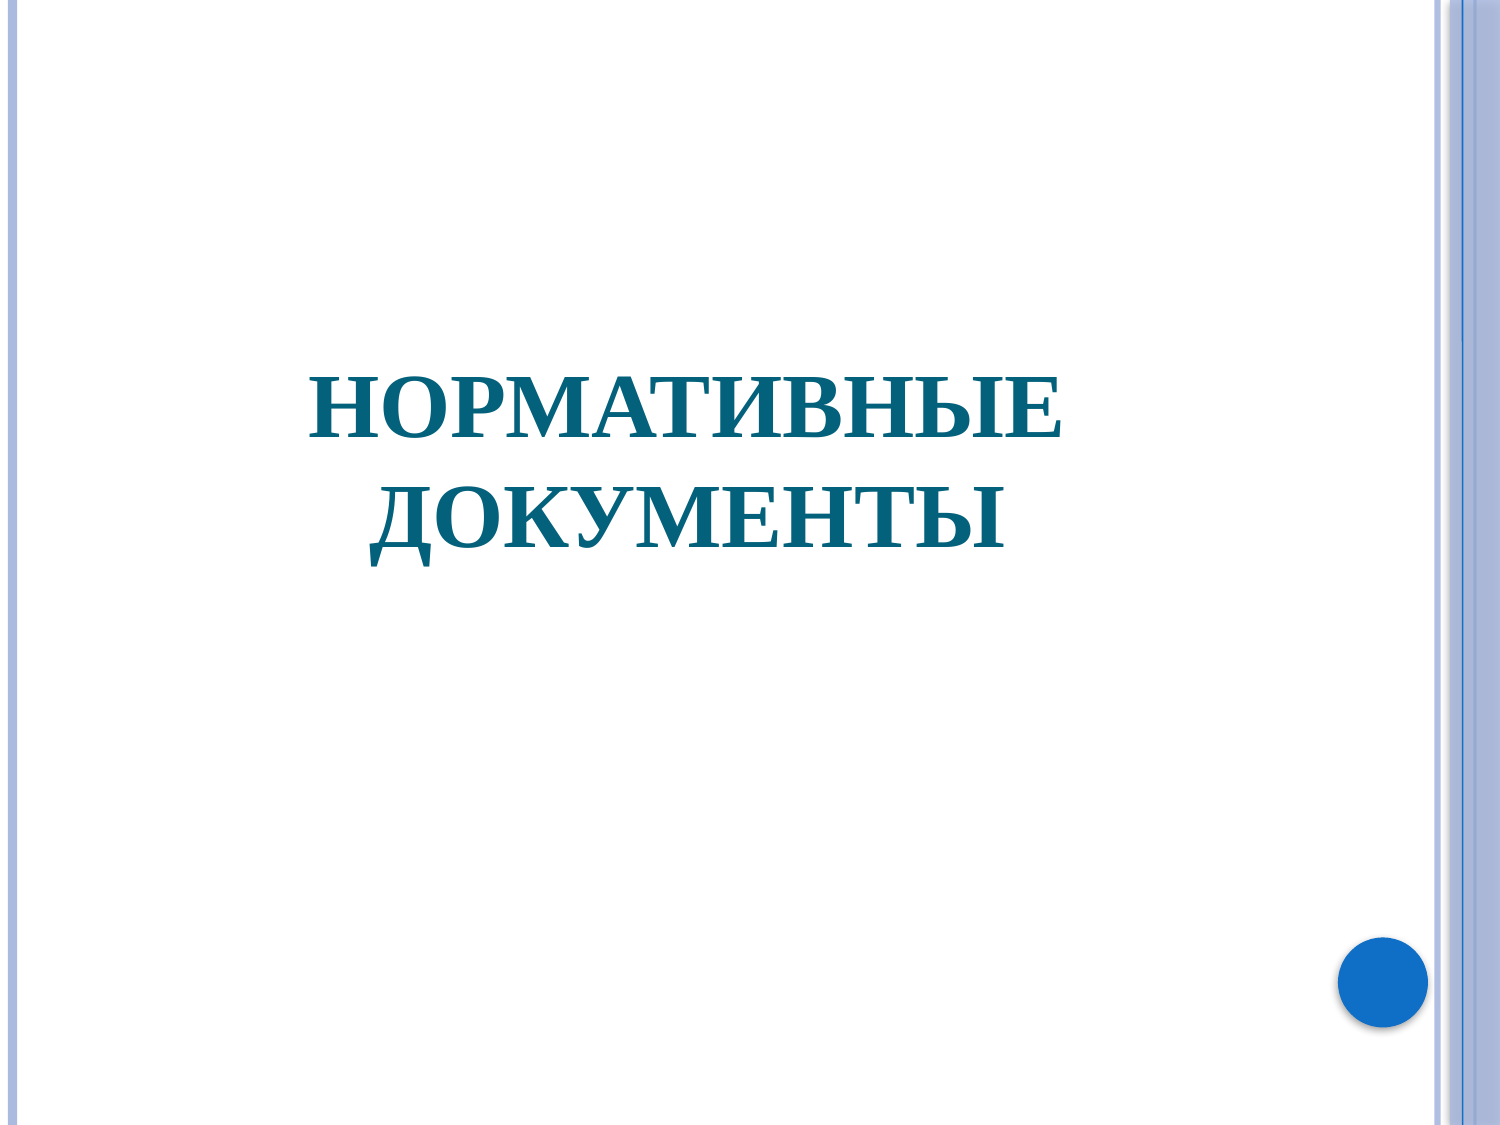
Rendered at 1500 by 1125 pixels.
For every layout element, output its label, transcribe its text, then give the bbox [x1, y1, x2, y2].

title НОРМАТИВНЫЕ ДОКУМЕНТЫ [75, 338, 1300, 669]
